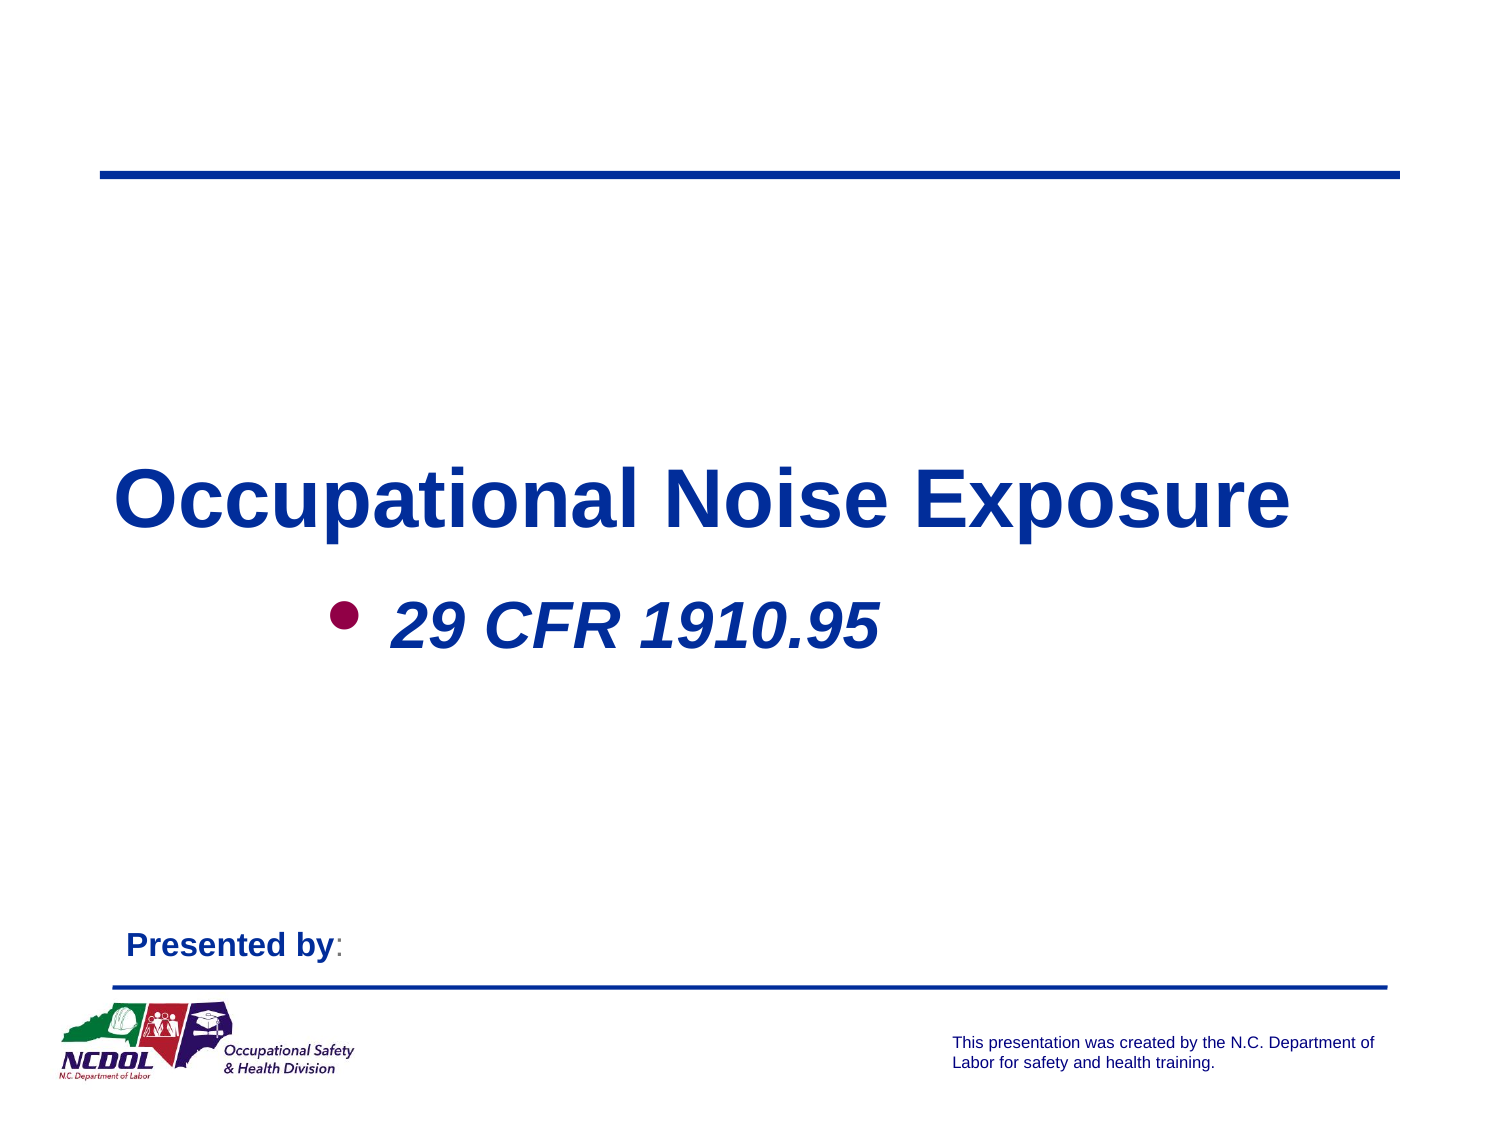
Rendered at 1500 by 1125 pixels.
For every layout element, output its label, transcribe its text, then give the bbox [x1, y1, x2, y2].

title Occupational Noise Exposure [99, 437, 1338, 551]
subtitle 29 CFR 1910.95 [312, 575, 1250, 669]
text_box Presented by: [112, 912, 1413, 971]
picture [50, 992, 363, 1090]
